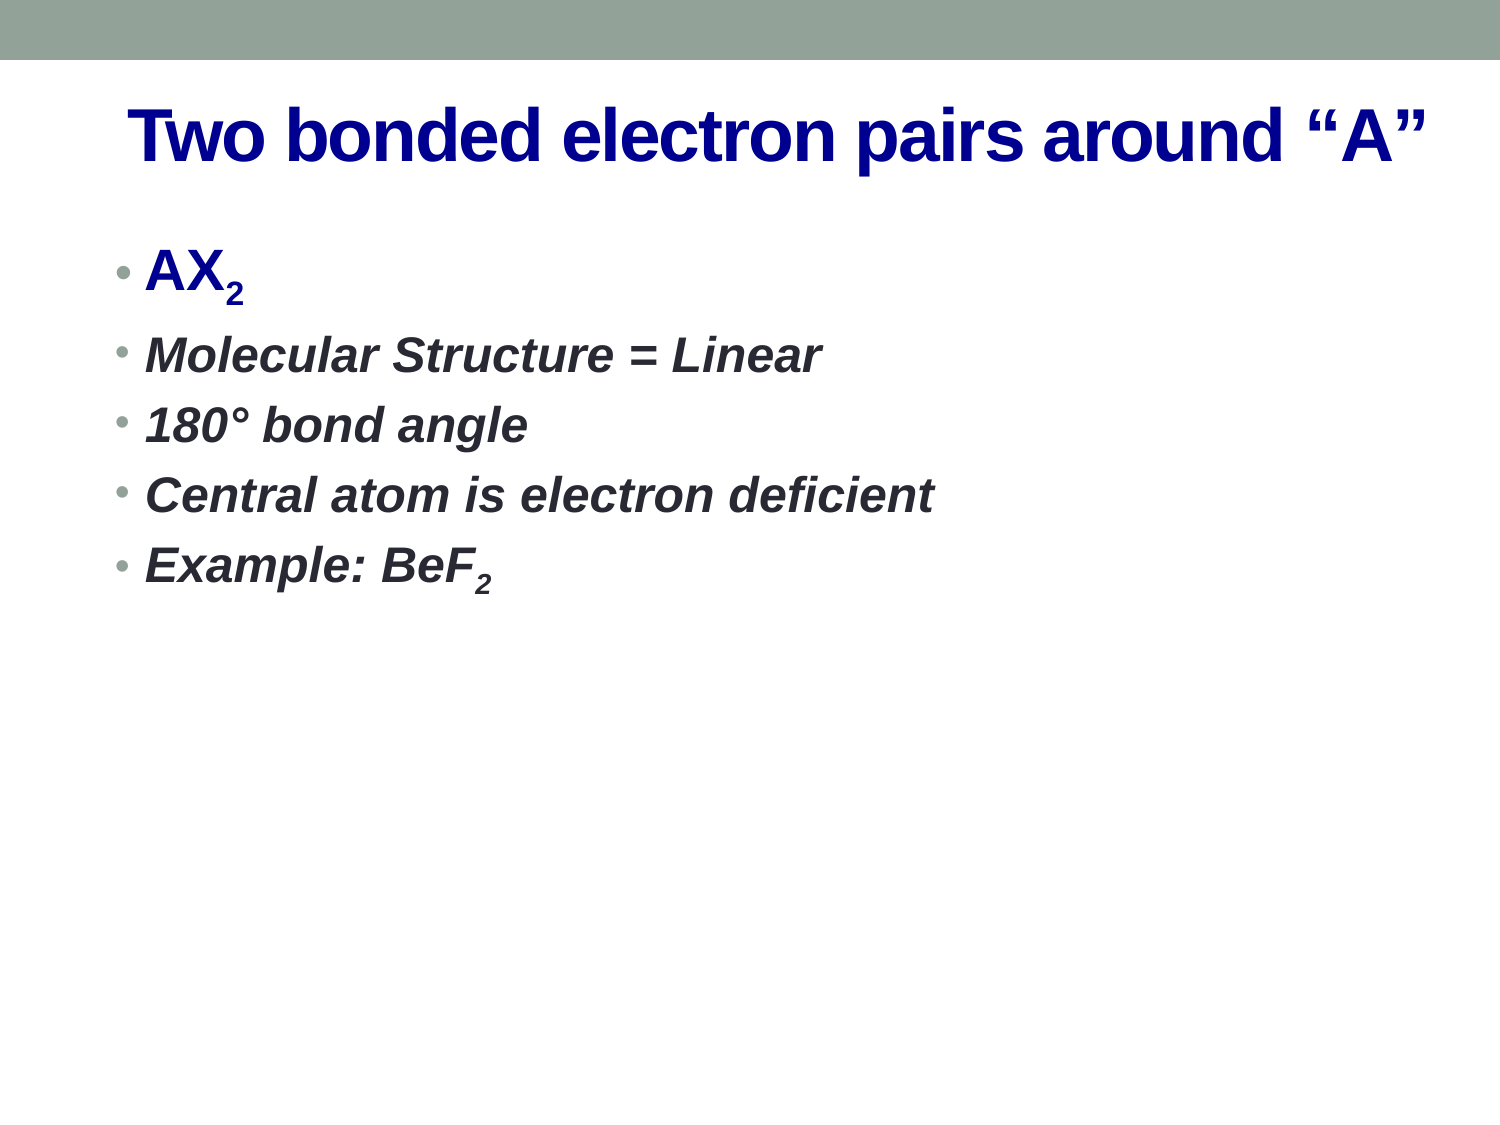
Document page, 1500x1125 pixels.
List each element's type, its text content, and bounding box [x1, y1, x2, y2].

title Two bonded electron pairs around “A” [112, 50, 1463, 213]
list AX2 Molecular Structure = Linear 180° bond angle Central atom is electron deficient Example: BeF2 [99, 224, 1450, 1025]
